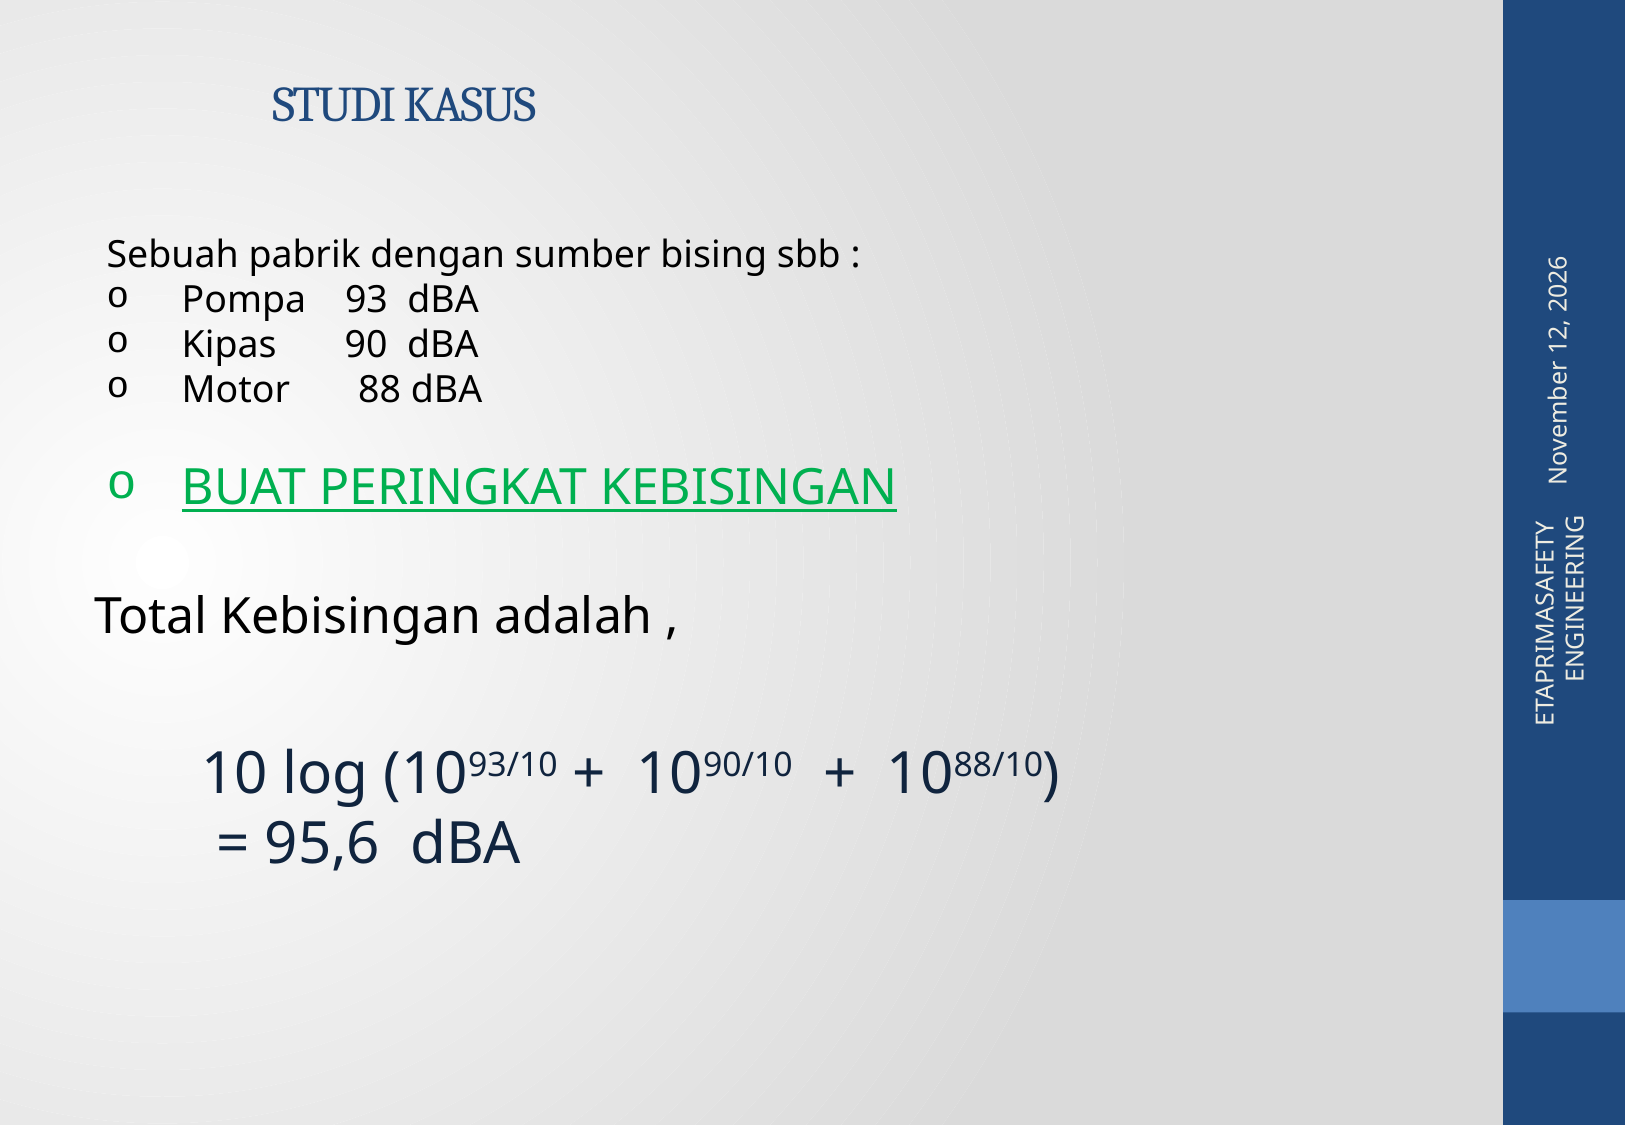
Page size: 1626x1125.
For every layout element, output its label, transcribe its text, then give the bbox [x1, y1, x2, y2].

footer ETAPRIMASAFETY ENGINEERING [1526, 500, 1592, 889]
text_box 10 log (1093/10 + 1090/10 + 1088/10) = 95,6 dBA [186, 727, 1274, 883]
title STUDI KASUS [257, 42, 989, 161]
text_box Sebuah pabrik dengan sumber bising sbb : Pompa 93 dBA Kipas 90 dBA Motor 88 dBA BUAT PERINGKAT KEBISINGAN [91, 222, 1380, 523]
text_box Total Kebisingan adalah , [79, 576, 695, 652]
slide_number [1526, 100, 1592, 500]
